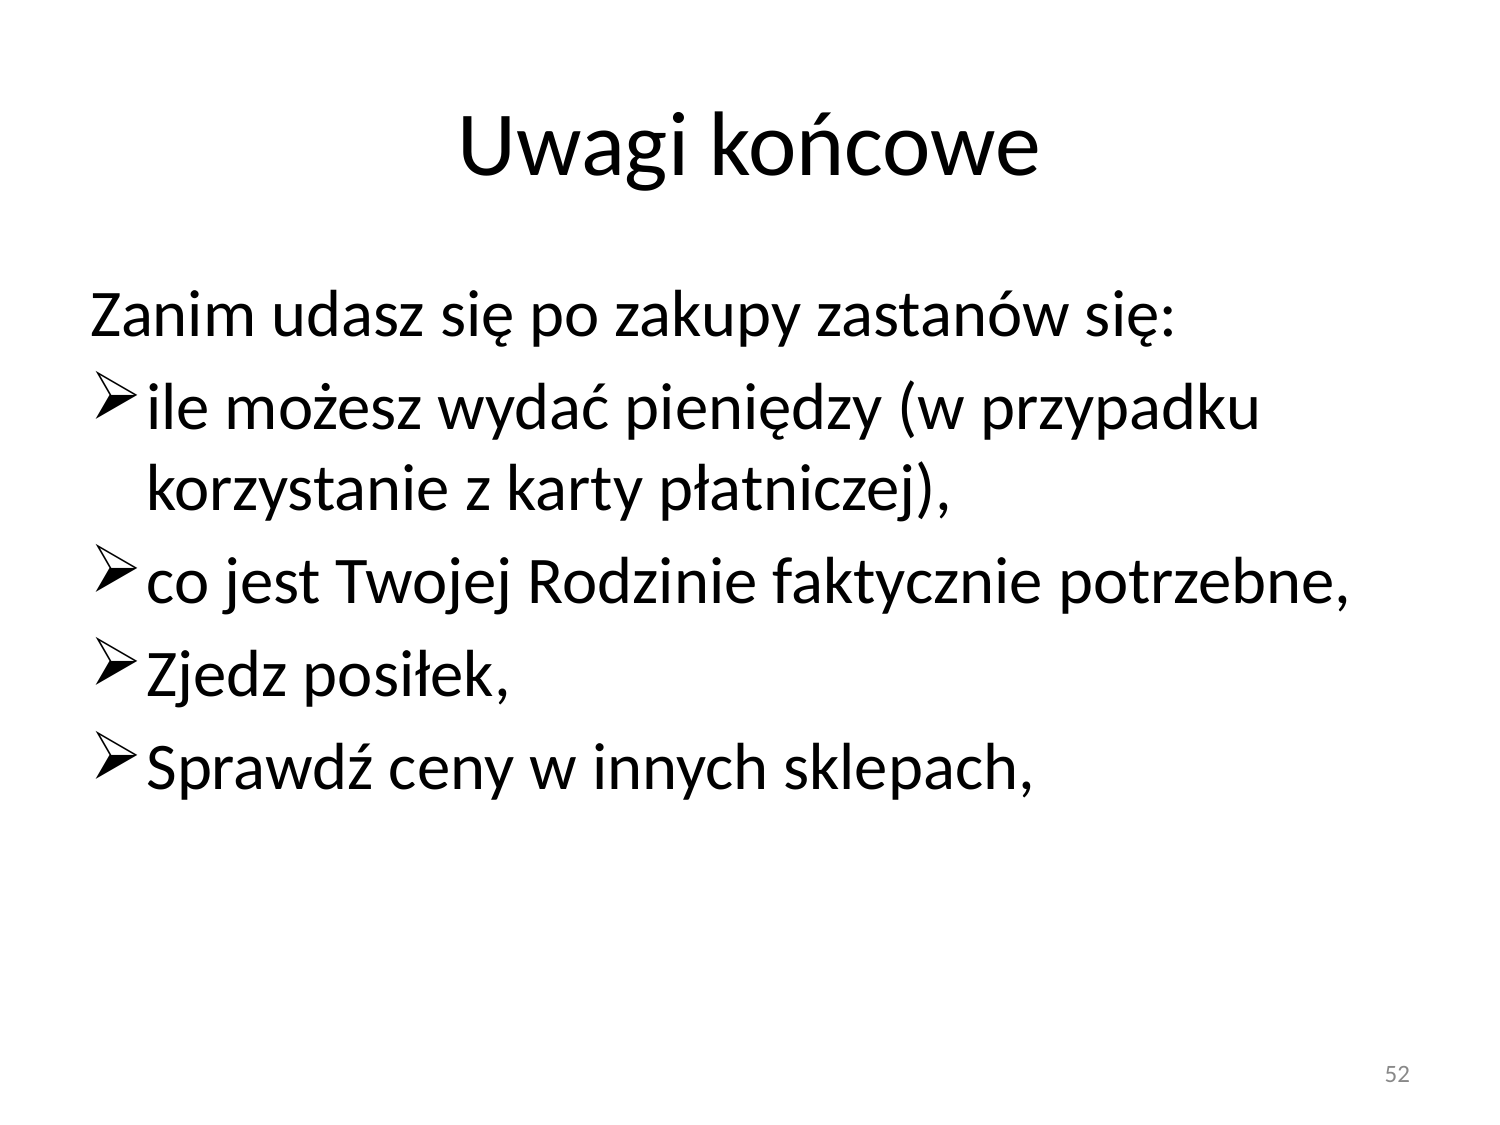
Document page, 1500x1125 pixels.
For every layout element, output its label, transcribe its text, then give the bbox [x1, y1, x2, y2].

list Zanim udasz się po zakupy zastanów się: ile możesz wydać pieniędzy (w przypadku korzystanie z karty płatniczej), co jest Twojej Rodzinie faktycznie potrzebne, Zjedz posiłek, Sprawdź ceny w innych sklepach, [75, 262, 1425, 1005]
slide_number 52 [1074, 1042, 1425, 1103]
title Uwagi końcowe [75, 45, 1425, 233]
